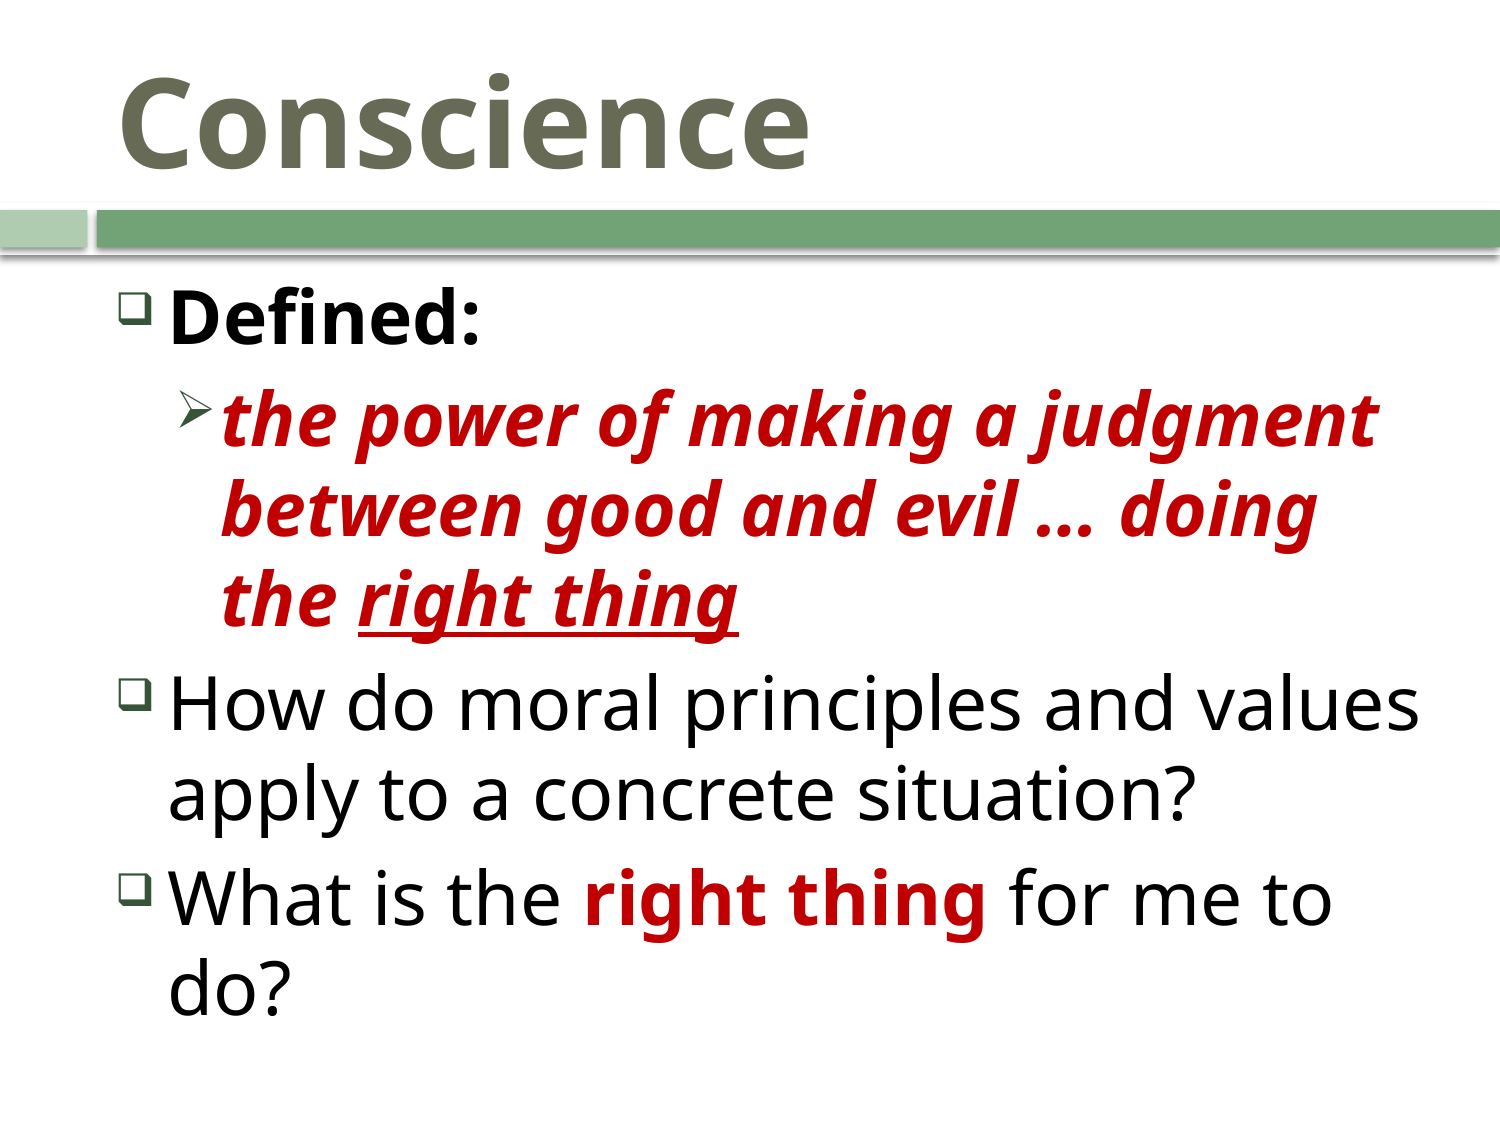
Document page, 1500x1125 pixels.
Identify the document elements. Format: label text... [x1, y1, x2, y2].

list Defined: the power of making a judgment between good and evil … doing the right thing How do moral principles and values apply to a concrete situation? What is the right thing for me to do? [100, 262, 1463, 1000]
title Conscience [100, 37, 1438, 200]
